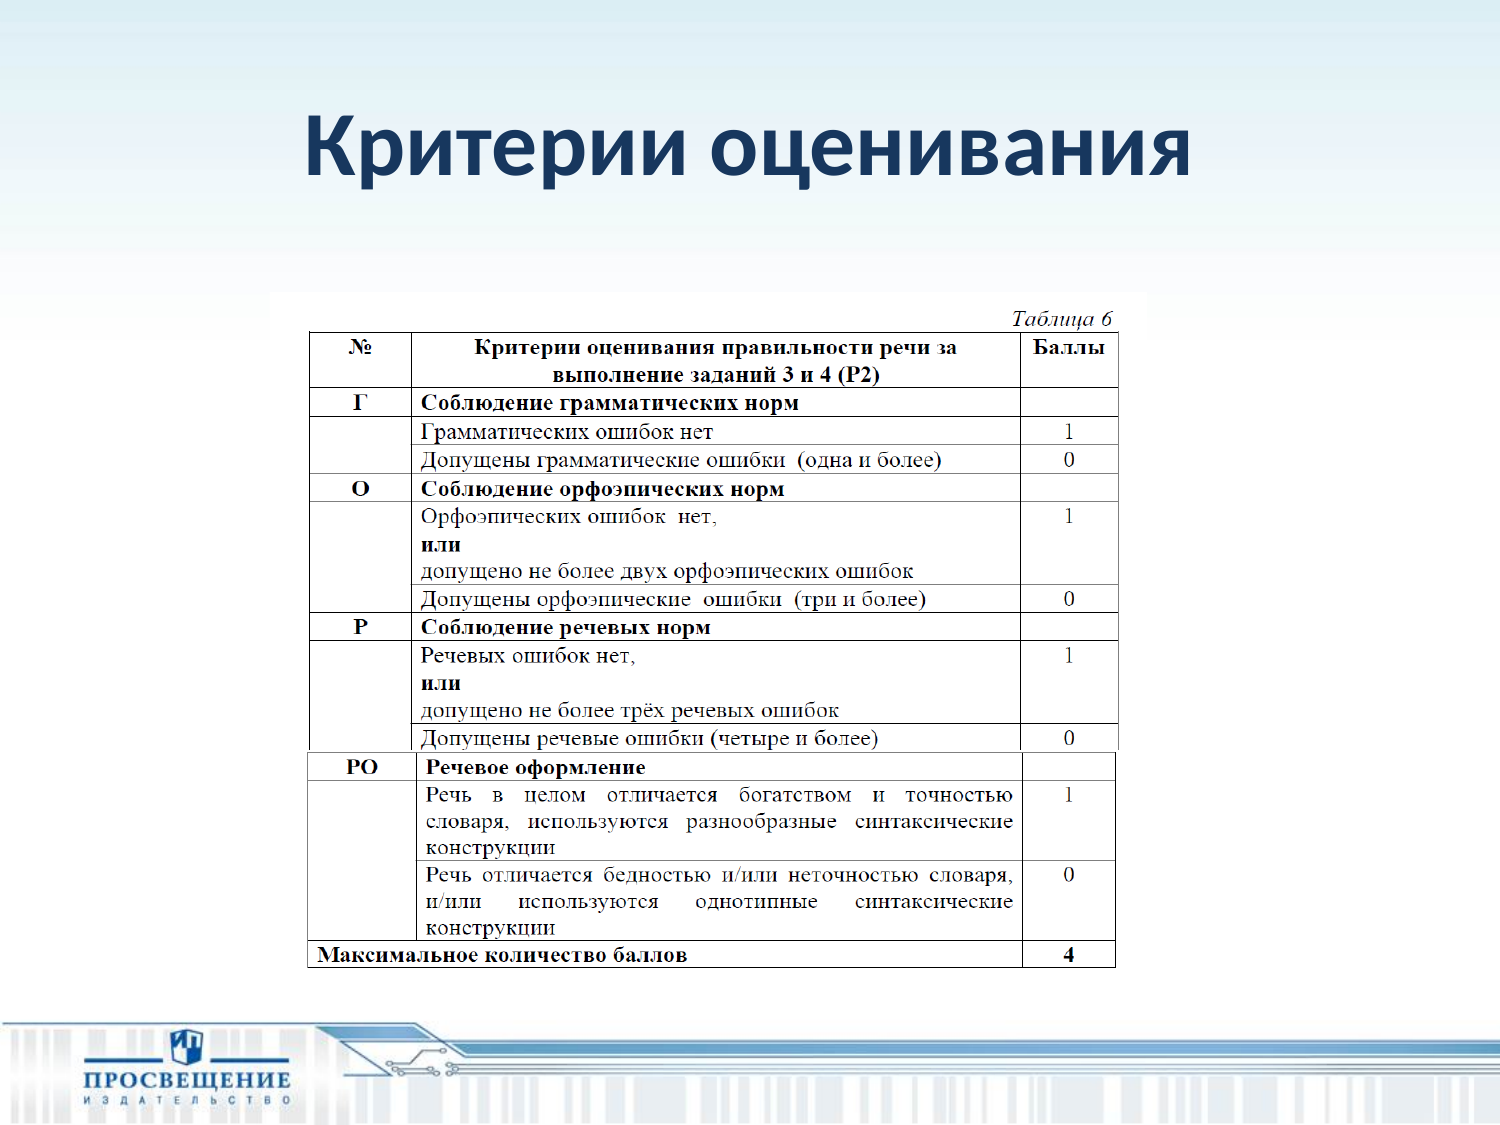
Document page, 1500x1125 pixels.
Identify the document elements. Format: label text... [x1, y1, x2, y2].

title Критерии оценивания [75, 45, 1425, 233]
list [269, 292, 1148, 760]
picture [0, 0, 1500, 1125]
